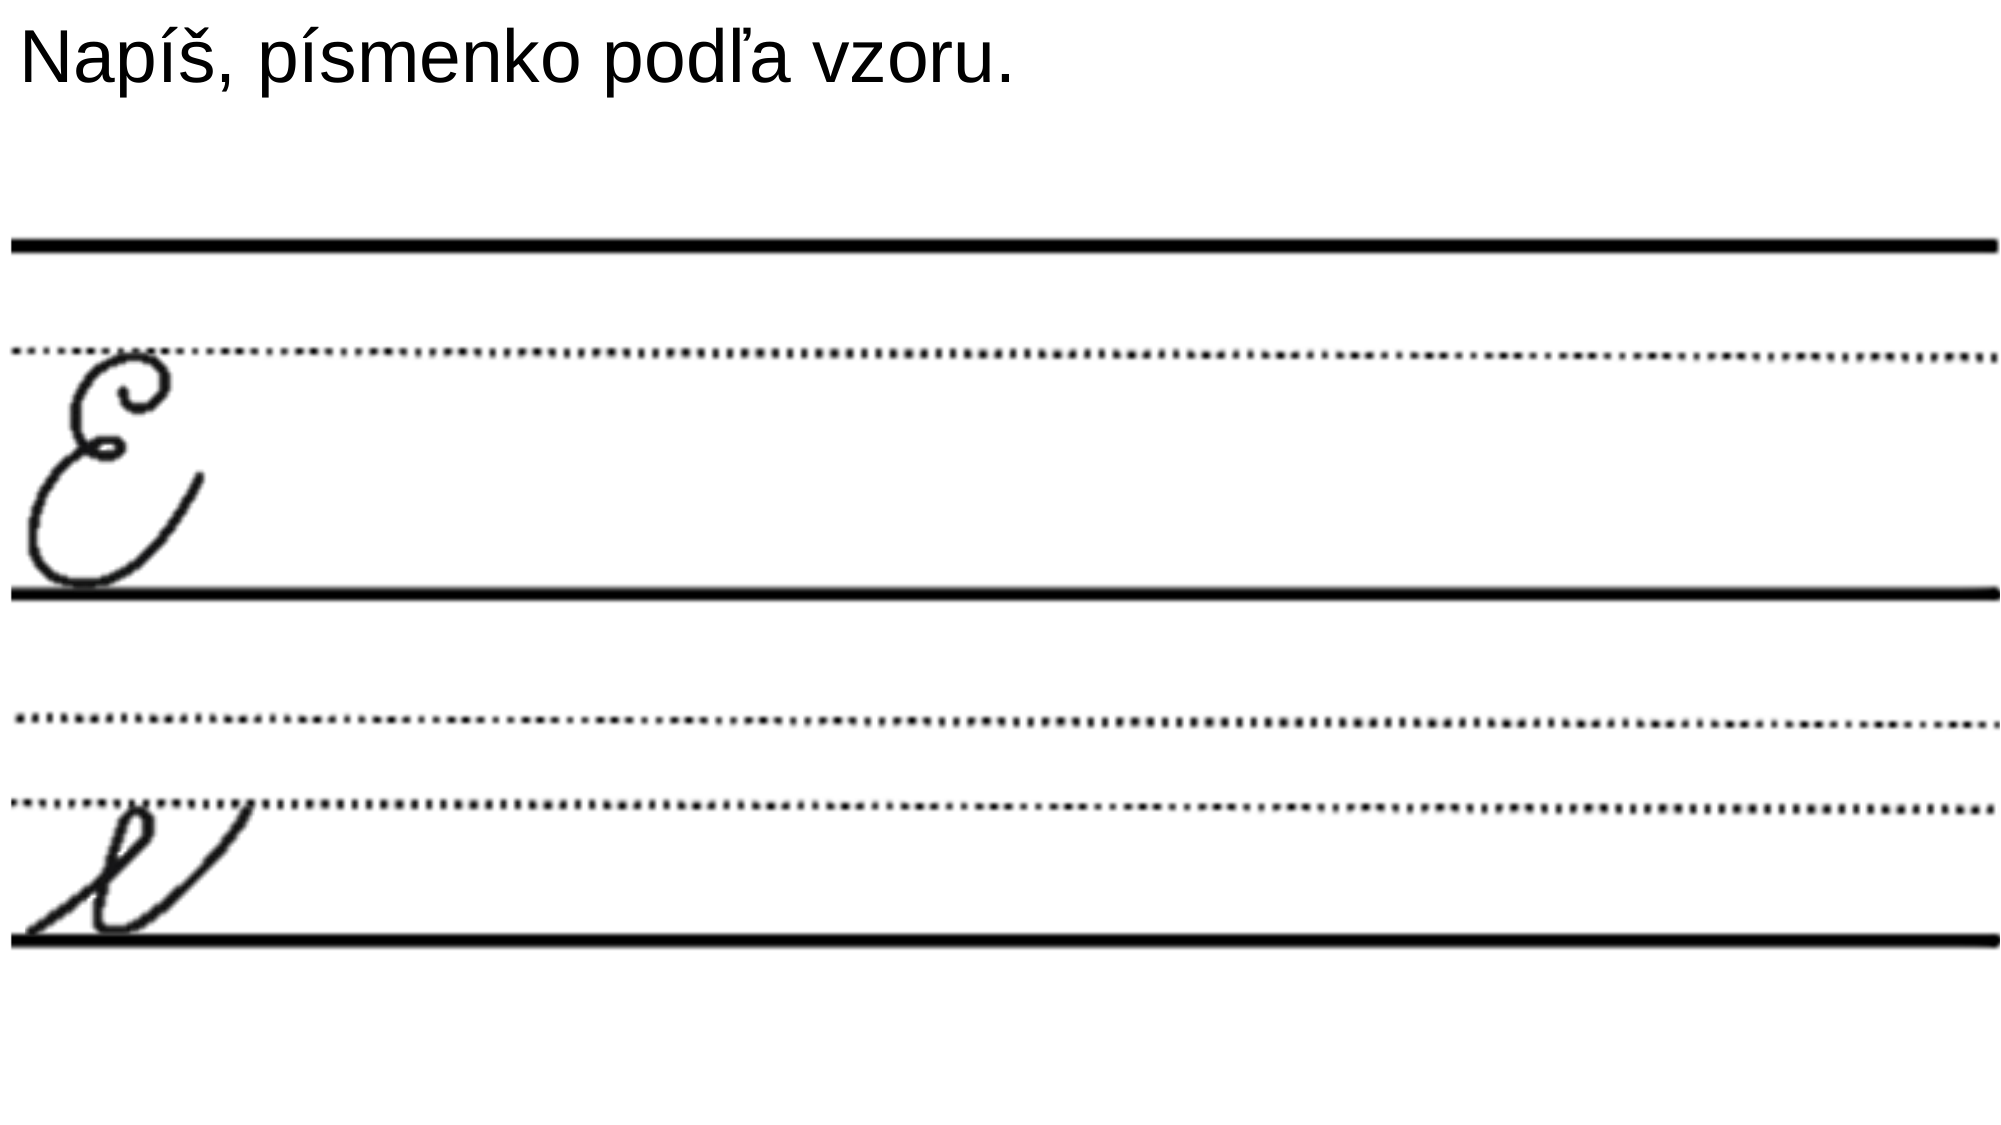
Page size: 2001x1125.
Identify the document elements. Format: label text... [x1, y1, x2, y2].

text_box Napíš, písmenko podľa vzoru. [4, 0, 1033, 105]
picture [0, 215, 2000, 957]
